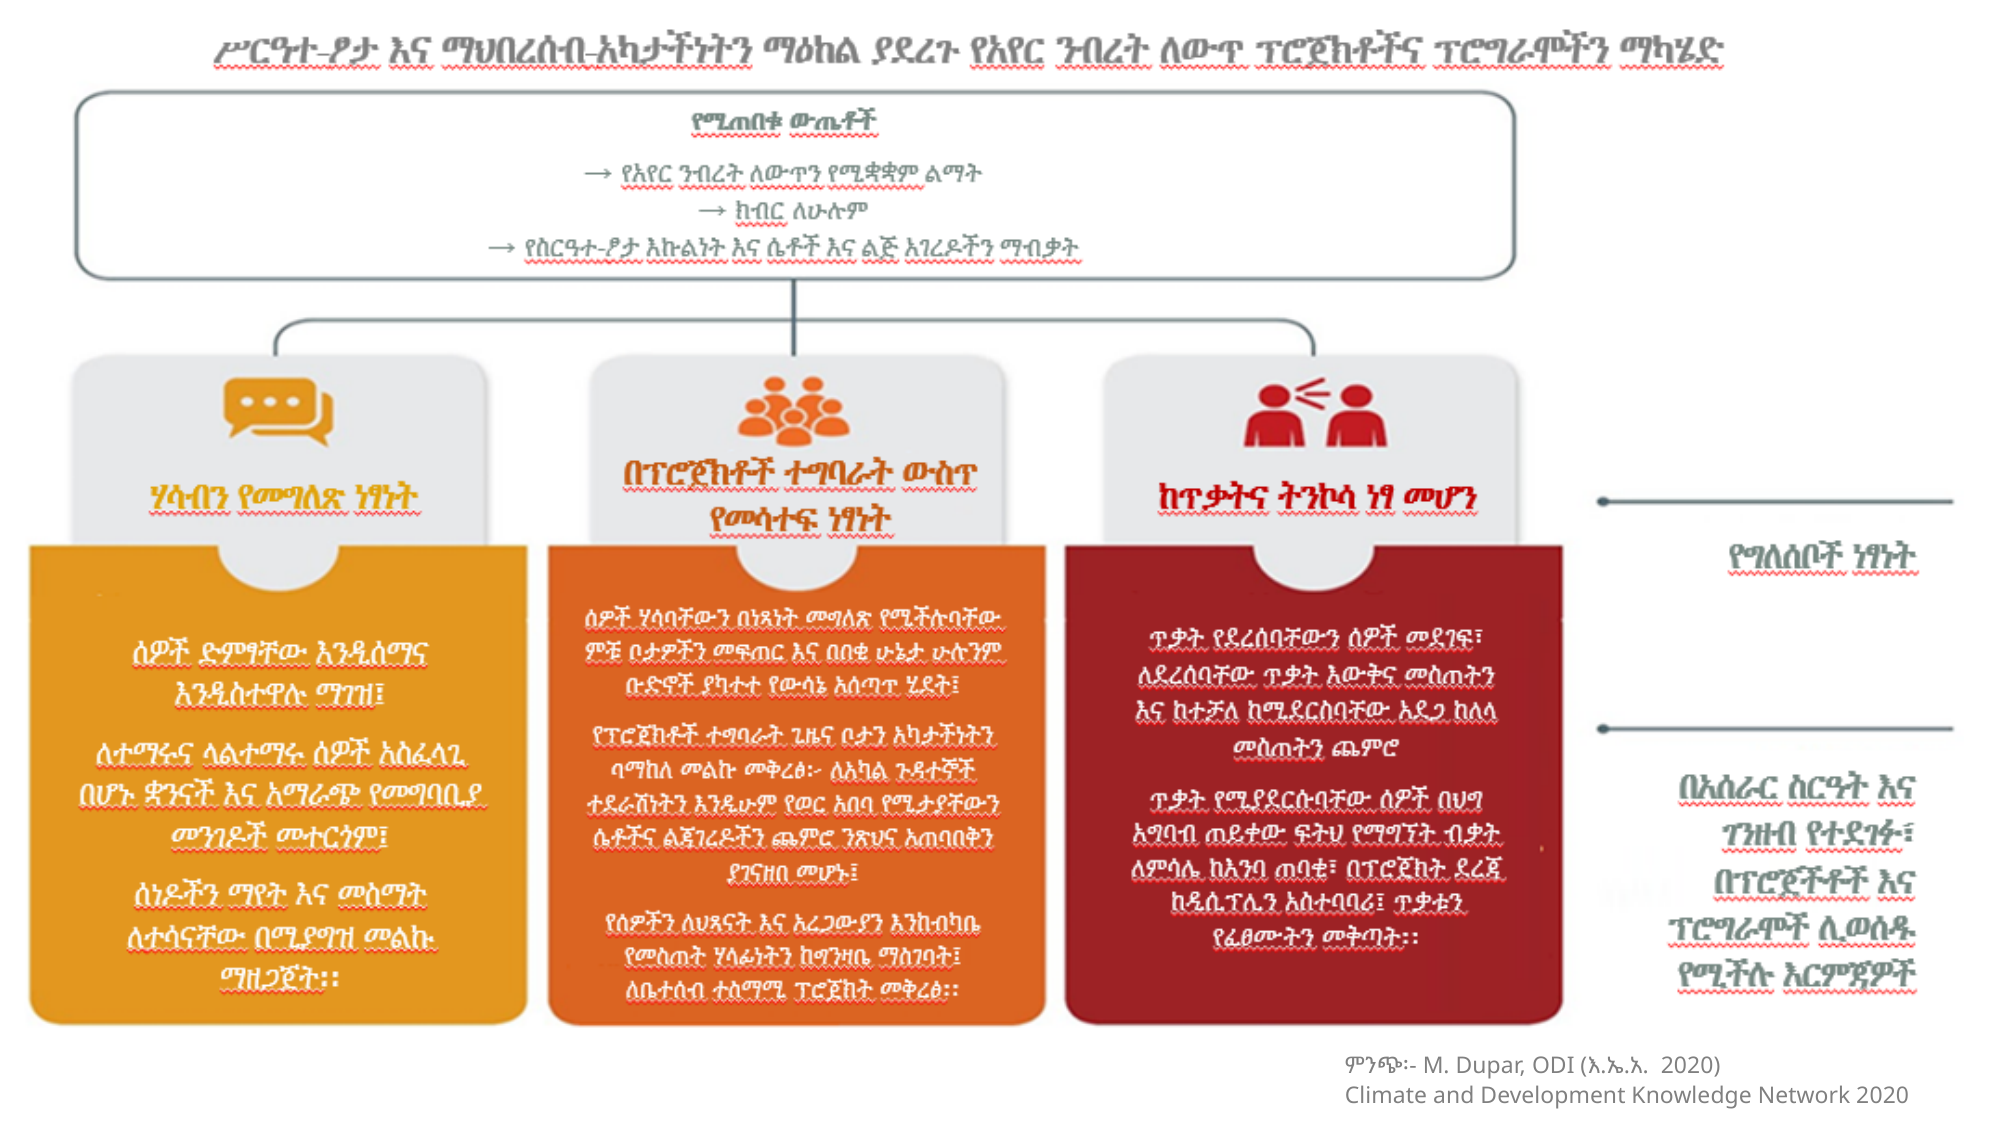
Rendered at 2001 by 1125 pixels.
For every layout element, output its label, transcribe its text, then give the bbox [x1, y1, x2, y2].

list ምንጭ፡- M. Dupar, ODI (እ.ኤ.አ. 2020) Climate and Development Knowledge Network 2020 [1330, 1041, 2000, 1125]
picture [23, 17, 1964, 1037]
